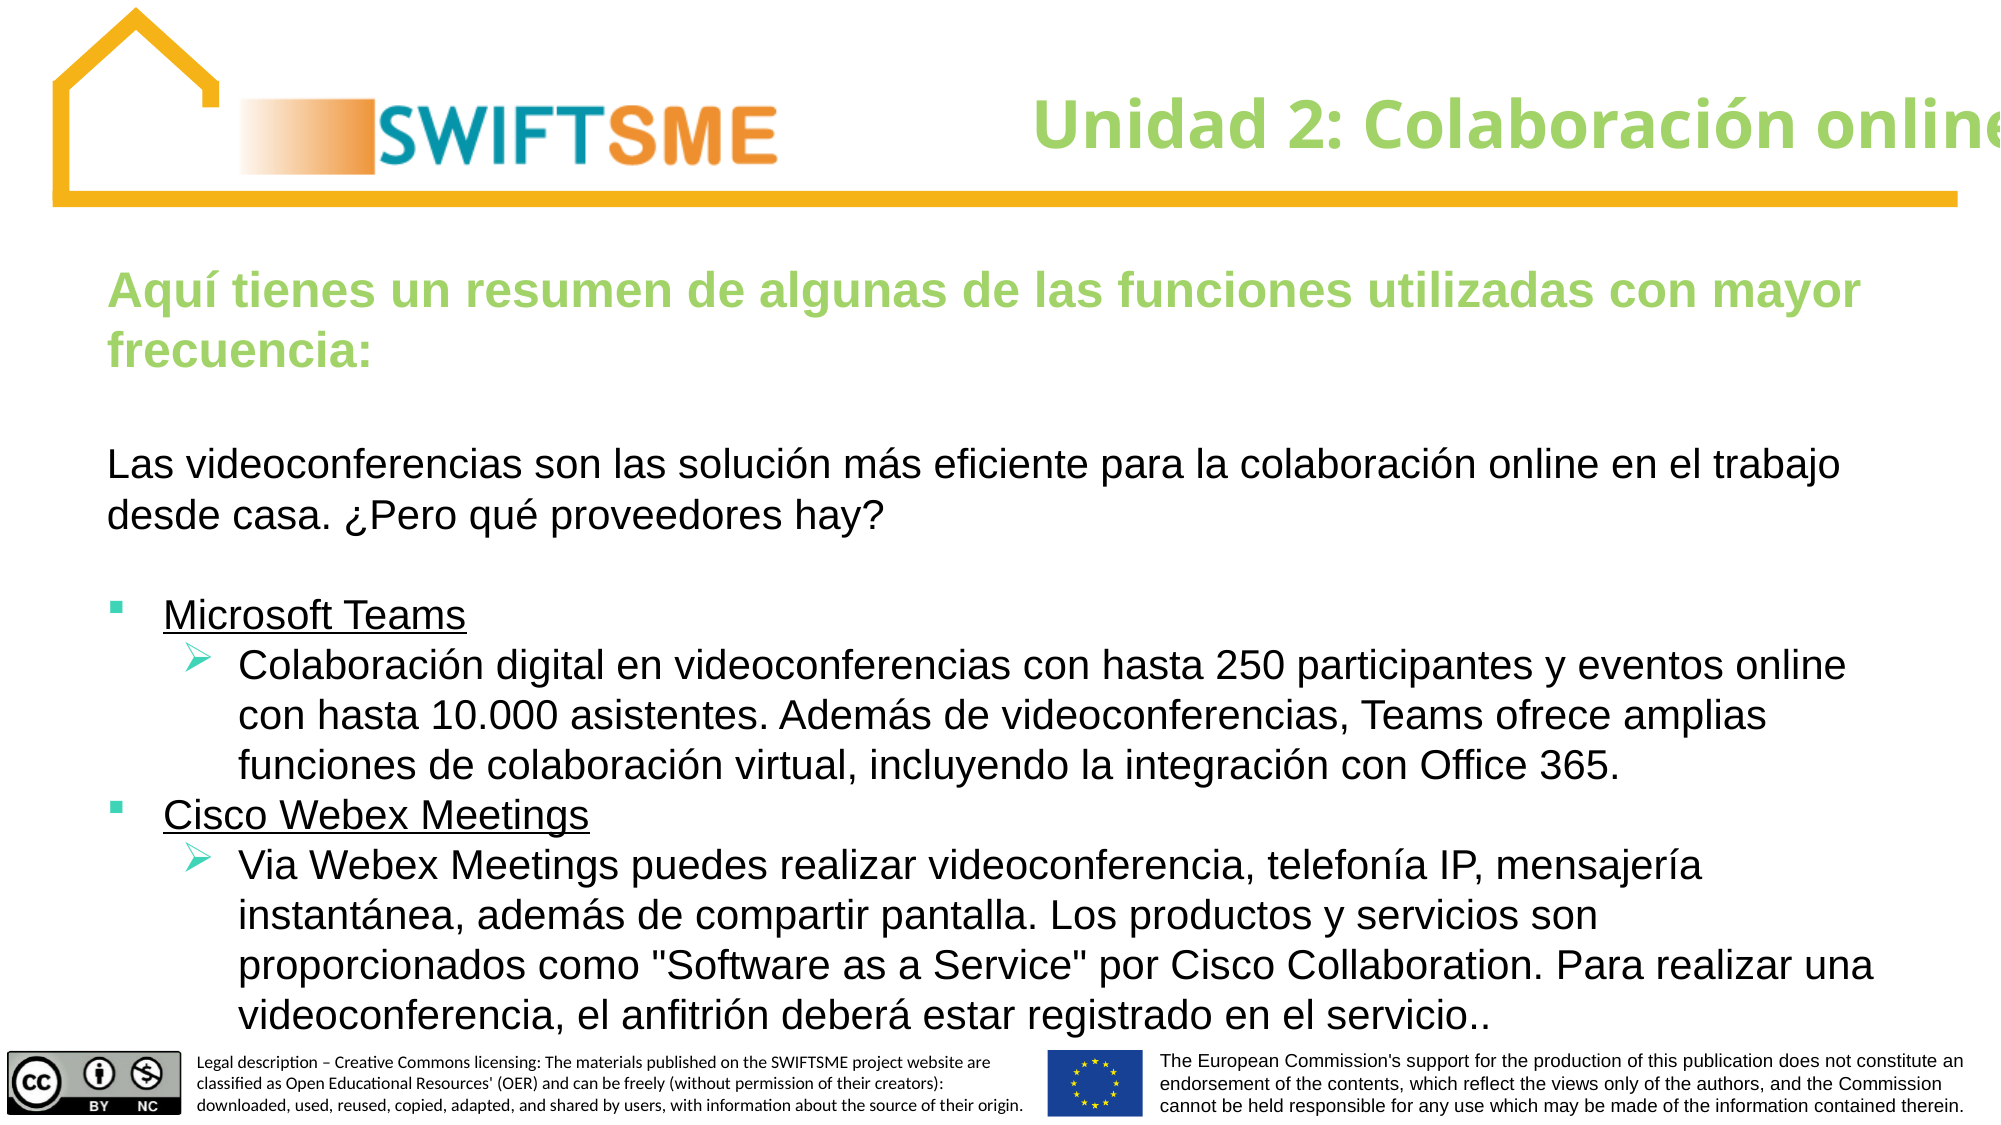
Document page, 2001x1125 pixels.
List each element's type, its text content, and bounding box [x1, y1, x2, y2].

picture [225, 83, 793, 191]
picture [1047, 1050, 1148, 1117]
text_box Unidad 2: Colaboración online [1016, 73, 2000, 169]
text_box The European Commission's support for the production of this publication does not constitute an endorsement of the contents, which reflect the views only of the authors, and the Commission cannot be held responsible for any use which may be made of the information contained therein. [1144, 1041, 2000, 1124]
picture [6, 1050, 182, 1115]
text_box Aquí tienes un resumen de algunas de las funciones utilizadas con mayor frecuencia: Las videoconferencias son las solución más eficiente para la colaboración online en el trabajo desde casa. ¿Pero qué proveedores hay? Microsoft Teams Colaboración digital en videoconferencias con hasta 250 participantes y eventos online con hasta 10.000 asistentes. Además de videoconferencias, Teams ofrece amplias funciones de colaboración virtual, incluyendo la integración con Office 365. Cisco Webex Meetings Via Webex Meetings puedes realizar videoconferencia, telefonía IP, mensajería instantánea, además de compartir pantalla. Los productos y servicios son proporcionados como "Software as a Service" por Cisco Collaboration. Para realizar una videoconferencia, el anfitrión deberá estar registrado en el servicio.. [92, 249, 1910, 1045]
text_box Legal description – Creative Commons licensing: The materials published on the SWIFTSME project website are classified as Open Educational Resources' (OER) and can be freely (without permission of their creators): downloaded, used, reused, copied, adapted, and shared by users, with information about the source of their origin. [181, 1043, 1048, 1123]
